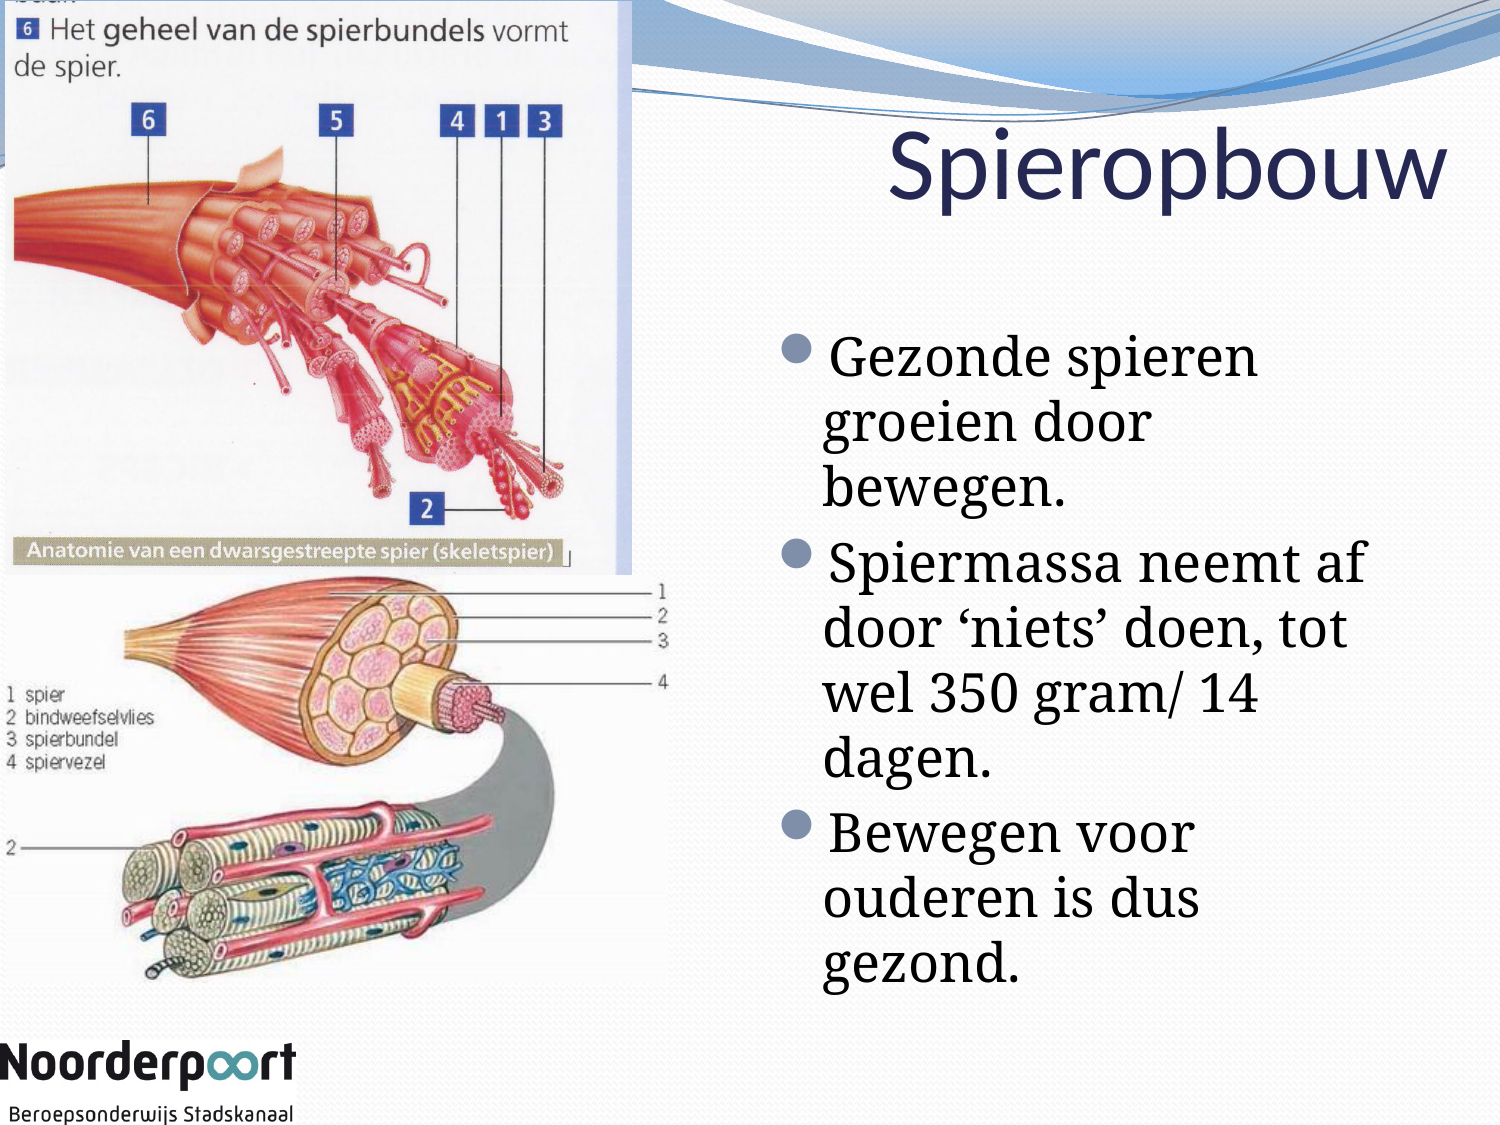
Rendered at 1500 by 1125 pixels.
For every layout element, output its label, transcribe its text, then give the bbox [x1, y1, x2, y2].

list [5, 573, 669, 983]
title Spieropbouw [627, 0, 1450, 220]
picture [0, 1040, 296, 1125]
list Gezonde spieren groeien door bewegen. Spiermassa neemt af door ‘niets’ doen, tot wel 350 gram/ 14 dagen. Bewegen voor ouderen is dus gezond. [762, 314, 1425, 1043]
picture [5, 1, 632, 575]
